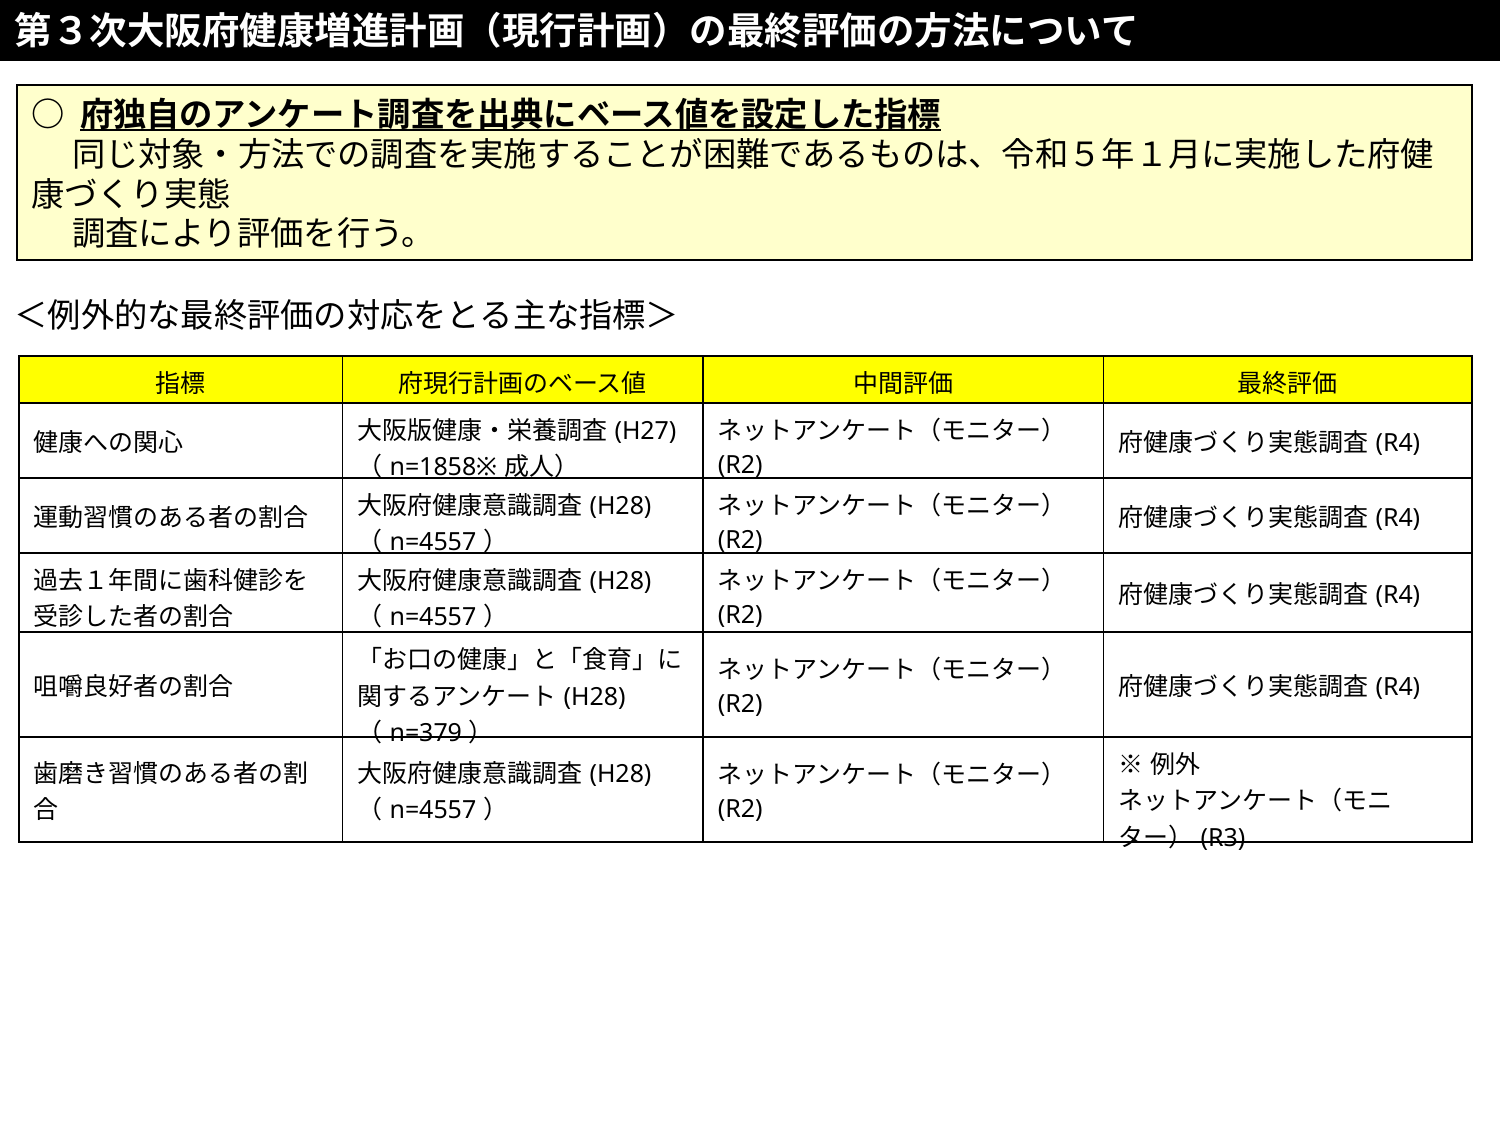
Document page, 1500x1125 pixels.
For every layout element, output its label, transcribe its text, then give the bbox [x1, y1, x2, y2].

table_header 府現行計画のベース値 [343, 357, 702, 402]
table_cell 「お口の健康」と「食育」に関するアンケート(H28)（n=379） [343, 633, 702, 736]
table_cell ネットアンケート（モニター）(R2) [704, 738, 1103, 841]
table_cell ネットアンケート（モニター）(R2) [704, 479, 1103, 552]
table_cell 大阪版健康・栄養調査(H27)（n=1858※成人） [343, 404, 702, 477]
table_cell ネットアンケート（モニター）(R2) [704, 633, 1103, 736]
table_cell 健康への関心 [20, 404, 342, 477]
table_cell ※例外 ネットアンケート（モニター）(R3) [1104, 738, 1471, 841]
table_cell 府健康づくり実態調査(R4) [1104, 633, 1471, 736]
table_cell 咀嚼良好者の割合 [20, 633, 342, 736]
table_cell 大阪府健康意識調査(H28)（n=4557） [343, 479, 702, 552]
text_box ＜例外的な最終評価の対応をとる主な指標＞ [0, 287, 894, 342]
table_cell 大阪府健康意識調査(H28)（n=4557） [343, 554, 702, 631]
table_cell 府健康づくり実態調査(R4) [1104, 479, 1471, 552]
table_cell 府健康づくり実態調査(R4) [1104, 404, 1471, 477]
table_cell 運動習慣のある者の割合 [20, 479, 342, 552]
table_cell 府健康づくり実態調査(R4) [1104, 554, 1471, 631]
table_cell 過去１年間に歯科健診を 受診した者の割合 [20, 554, 342, 631]
table_cell 大阪府健康意識調査(H28)（n=4557） [343, 738, 702, 841]
table_header 指標 [20, 357, 342, 402]
table_cell ネットアンケート（モニター）(R2) [704, 554, 1103, 631]
text_box 第３次大阪府健康増進計画（現行計画）の最終評価の方法について [0, 0, 1500, 61]
text_box ○ 府独自のアンケート調査を出典にベース値を設定した指標 同じ対象・方法での調査を実施することが困難であるものは、令和５年１月に実施した府健康づくり実態 調査により評価を行う。 [16, 84, 1473, 261]
table_header 最終評価 [1104, 357, 1471, 402]
table_cell ネットアンケート（モニター）(R2) [704, 404, 1103, 477]
table_cell 歯磨き習慣のある者の割合 [20, 738, 342, 841]
table_header 中間評価 [704, 357, 1103, 402]
